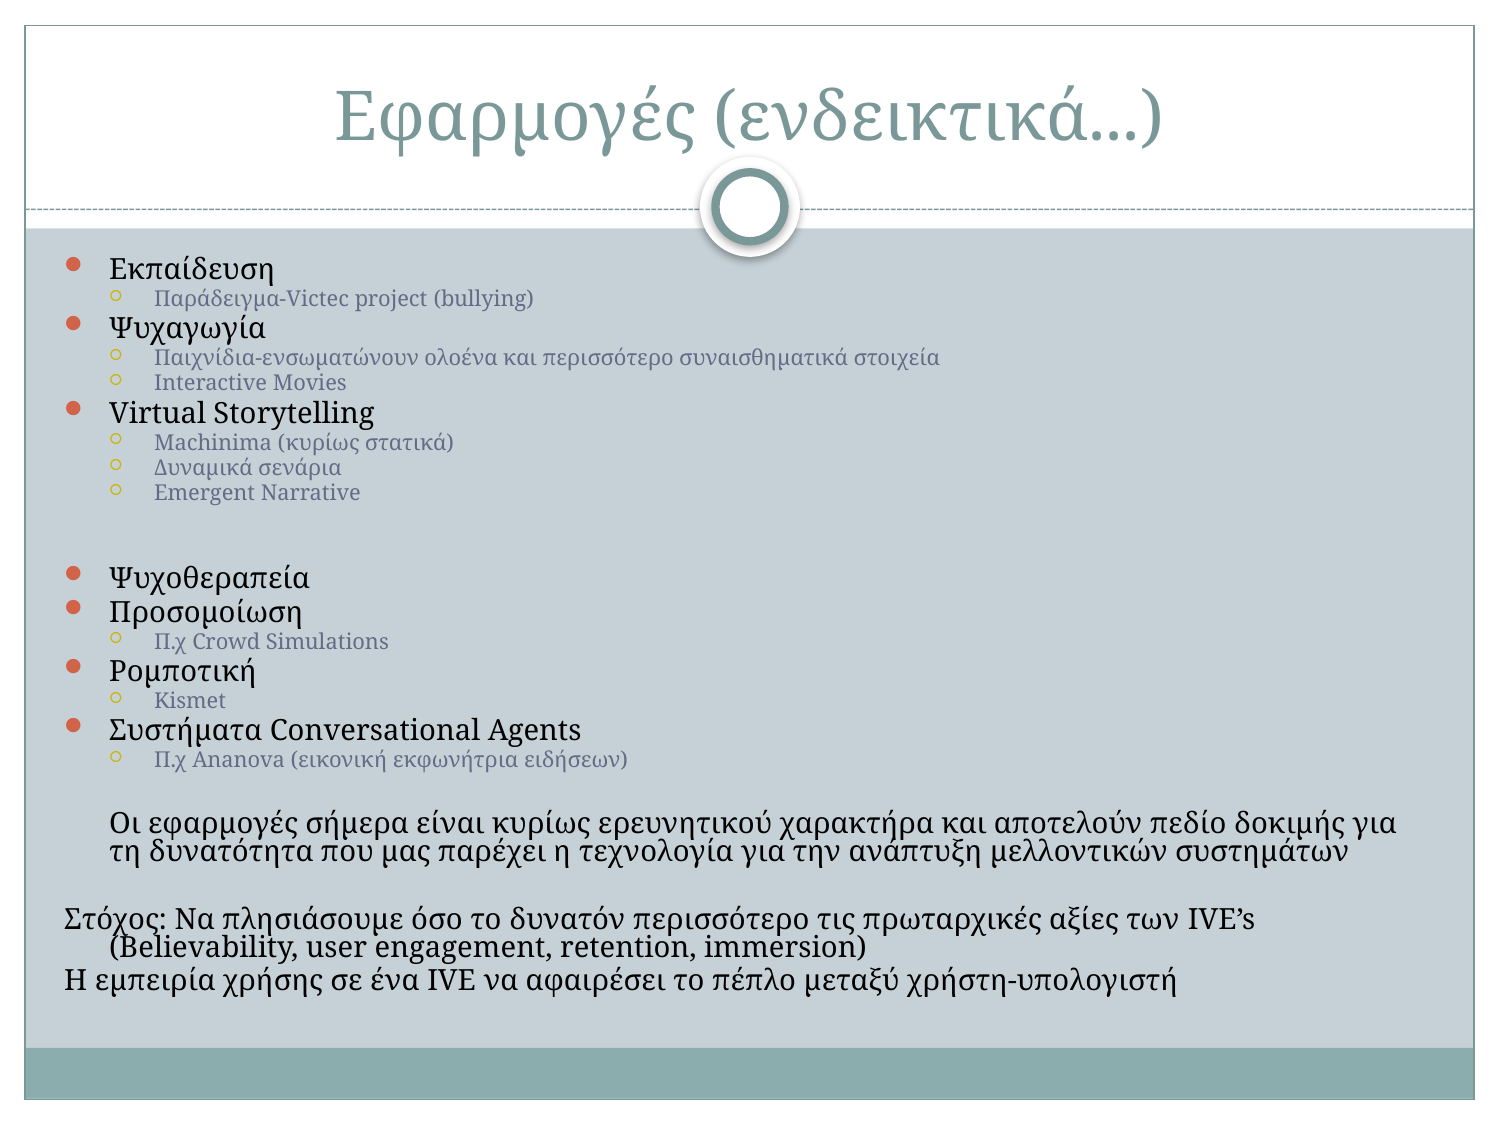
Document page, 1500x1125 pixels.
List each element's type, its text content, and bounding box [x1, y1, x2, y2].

list Εκπαίδευση Παράδειγμα-Victec project (bullying) Ψυχαγωγία Παιχνίδια-ενσωματώνουν ολοένα και περισσότερο συναισθηματικά στοιχεία Interactive Movies Virtual Storytelling Machinima (κυρίως στατικά) Δυναμικά σενάρια Emergent Narrative Ψυχοθεραπεία Προσομοίωση Π.χ Crowd Simulations Ρομποτική Kismet Συστήματα Conversational Agents Π.χ Ananova (εικονική εκφωνήτρια ειδήσεων) Οι εφαρμογές σήμερα είναι κυρίως ερευνητικού χαρακτήρα και αποτελούν πεδίο δοκιμής για τη δυνατότητα που μας παρέχει η τεχνολογία για την ανάπτυξη μελλοντικών συστημάτων Στόχος: Να πλησιάσουμε όσο το δυνατόν περισσότερο τις πρωταρχικές αξίες των IVE’s (Believability, user engagement, retention, immersion) Η εμπειρία χρήσης σε ένα IVE να αφαιρέσει το πέπλο μεταξύ χρήστη-υπολογιστή [49, 249, 1450, 1005]
title Εφαρμογές (ενδεικτικά...) [49, 37, 1450, 162]
